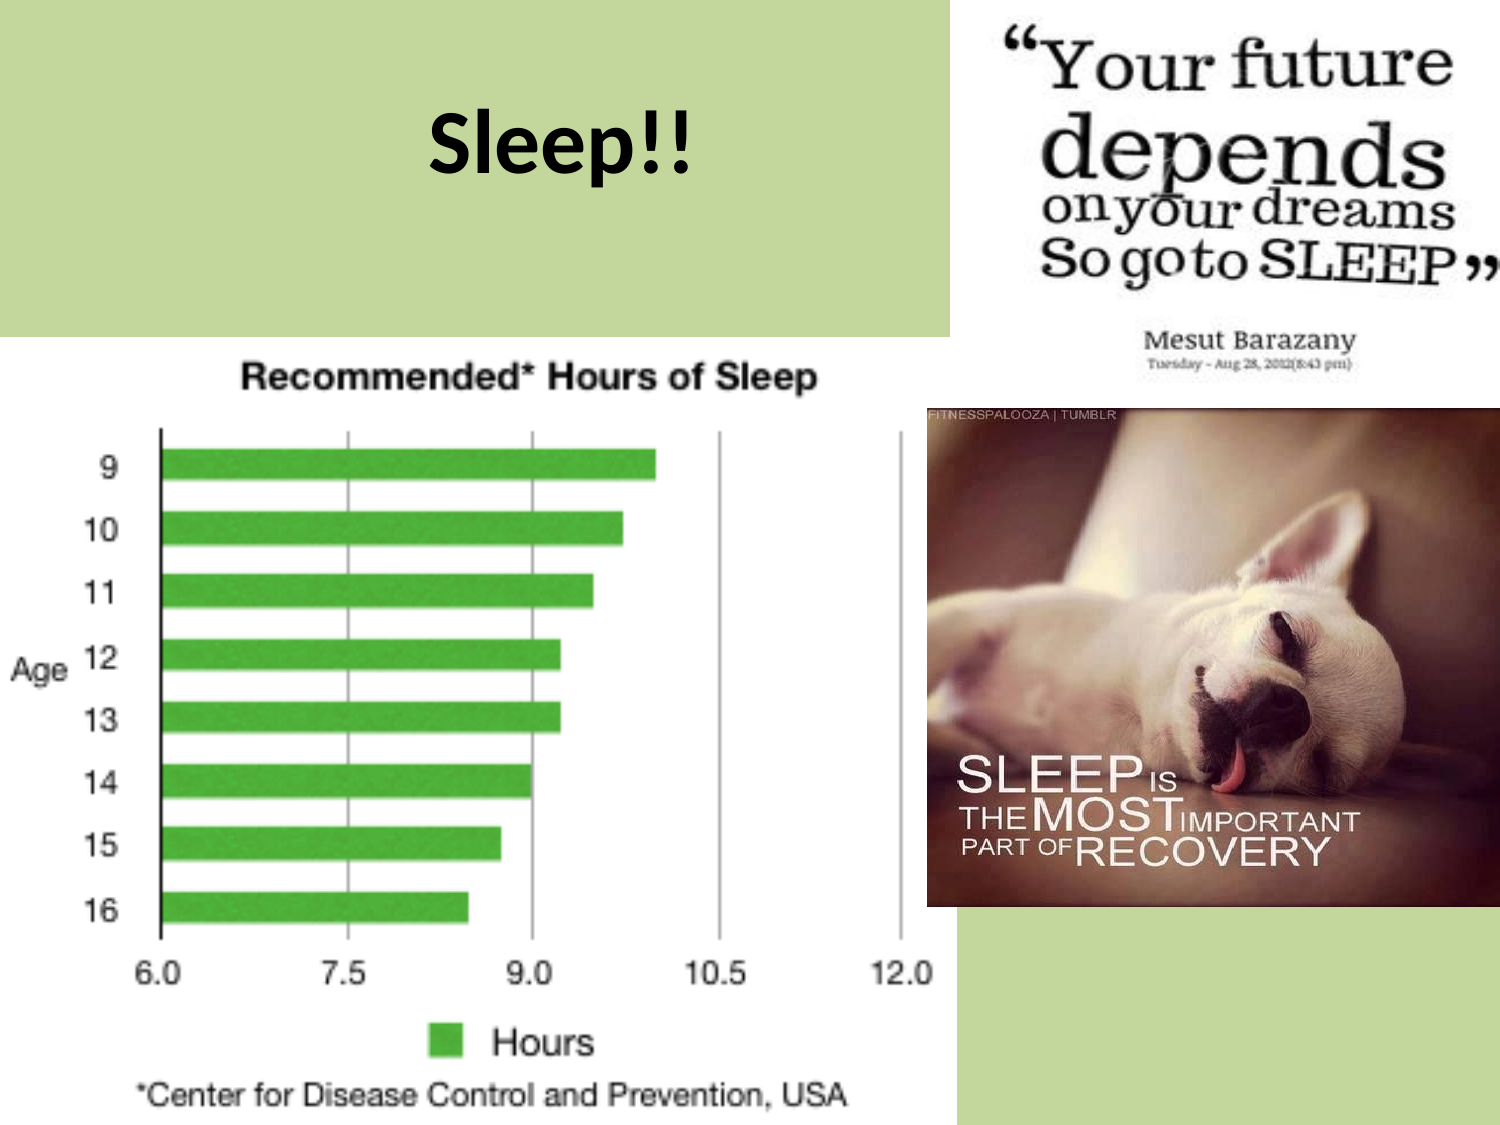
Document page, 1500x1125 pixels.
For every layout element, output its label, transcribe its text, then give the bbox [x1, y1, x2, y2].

title Sleep!! [0, 42, 945, 231]
picture [0, 0, 1500, 1125]
